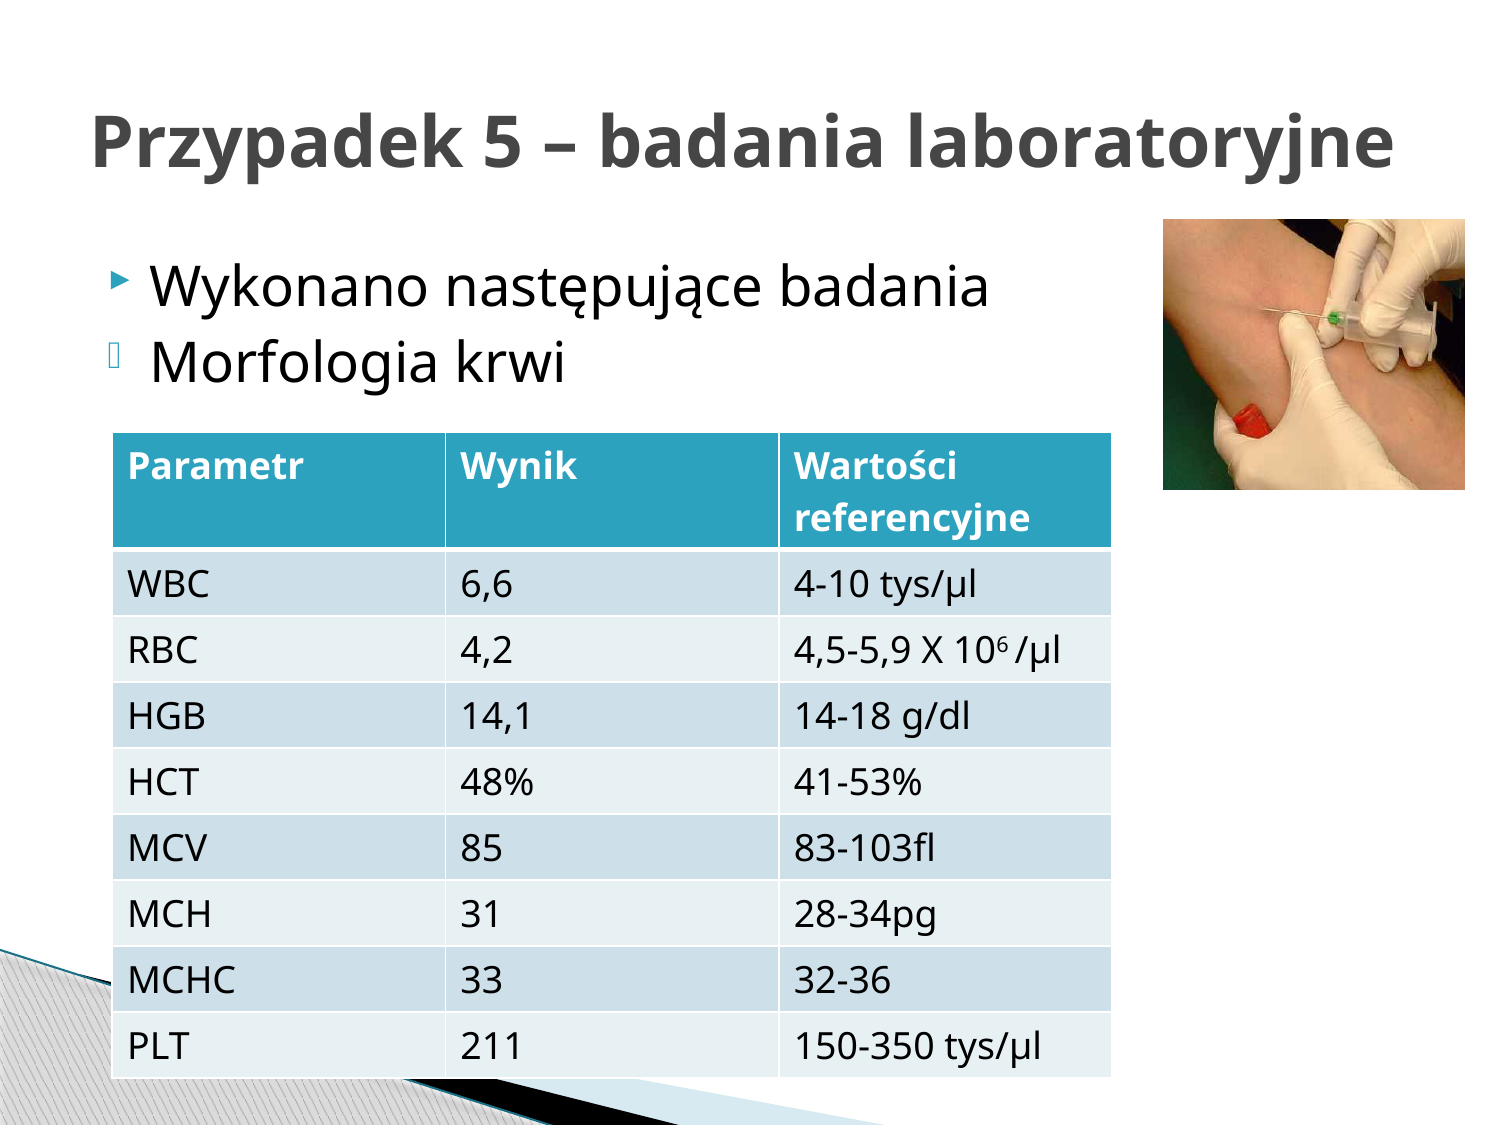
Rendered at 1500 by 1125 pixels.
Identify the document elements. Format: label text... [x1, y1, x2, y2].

table_cell 14,1 [446, 683, 778, 747]
table_cell 4,5-5,9 X 106 /µl [780, 617, 1111, 681]
picture [1163, 219, 1465, 490]
table_cell WBC [113, 552, 445, 615]
list Wykonano następujące badania Morfologia krwi [75, 243, 1425, 986]
table_cell 4,2 [446, 617, 778, 681]
table_cell HGB [113, 683, 445, 747]
table_cell 48% [446, 749, 778, 813]
table_cell 33 [446, 947, 778, 1011]
table_header Wynik [446, 433, 778, 547]
table_cell 28-34pg [780, 881, 1111, 945]
table_cell 41-53% [780, 749, 1111, 813]
table_cell PLT [113, 1013, 445, 1077]
table_cell 32-36 [780, 947, 1111, 1011]
table_header Parametr [113, 433, 445, 547]
table_cell MCV [113, 815, 445, 879]
table_cell HCT [113, 749, 445, 813]
table_cell MCH [113, 881, 445, 945]
table_cell 85 [446, 815, 778, 879]
table_cell 4-10 tys/µl [780, 552, 1111, 615]
table_cell MCHC [113, 947, 445, 1011]
table_cell 211 [446, 1013, 778, 1077]
title Przypadek 5 – badania laboratoryjne [75, 45, 1425, 233]
table_cell 31 [446, 881, 778, 945]
table_cell 83-103fl [780, 815, 1111, 879]
table_cell 6,6 [446, 552, 778, 615]
table_cell 150-350 tys/µl [780, 1013, 1111, 1077]
table_header Wartości referencyjne [780, 433, 1111, 547]
table_cell 14-18 g/dl [780, 683, 1111, 747]
table_cell RBC [113, 617, 445, 681]
